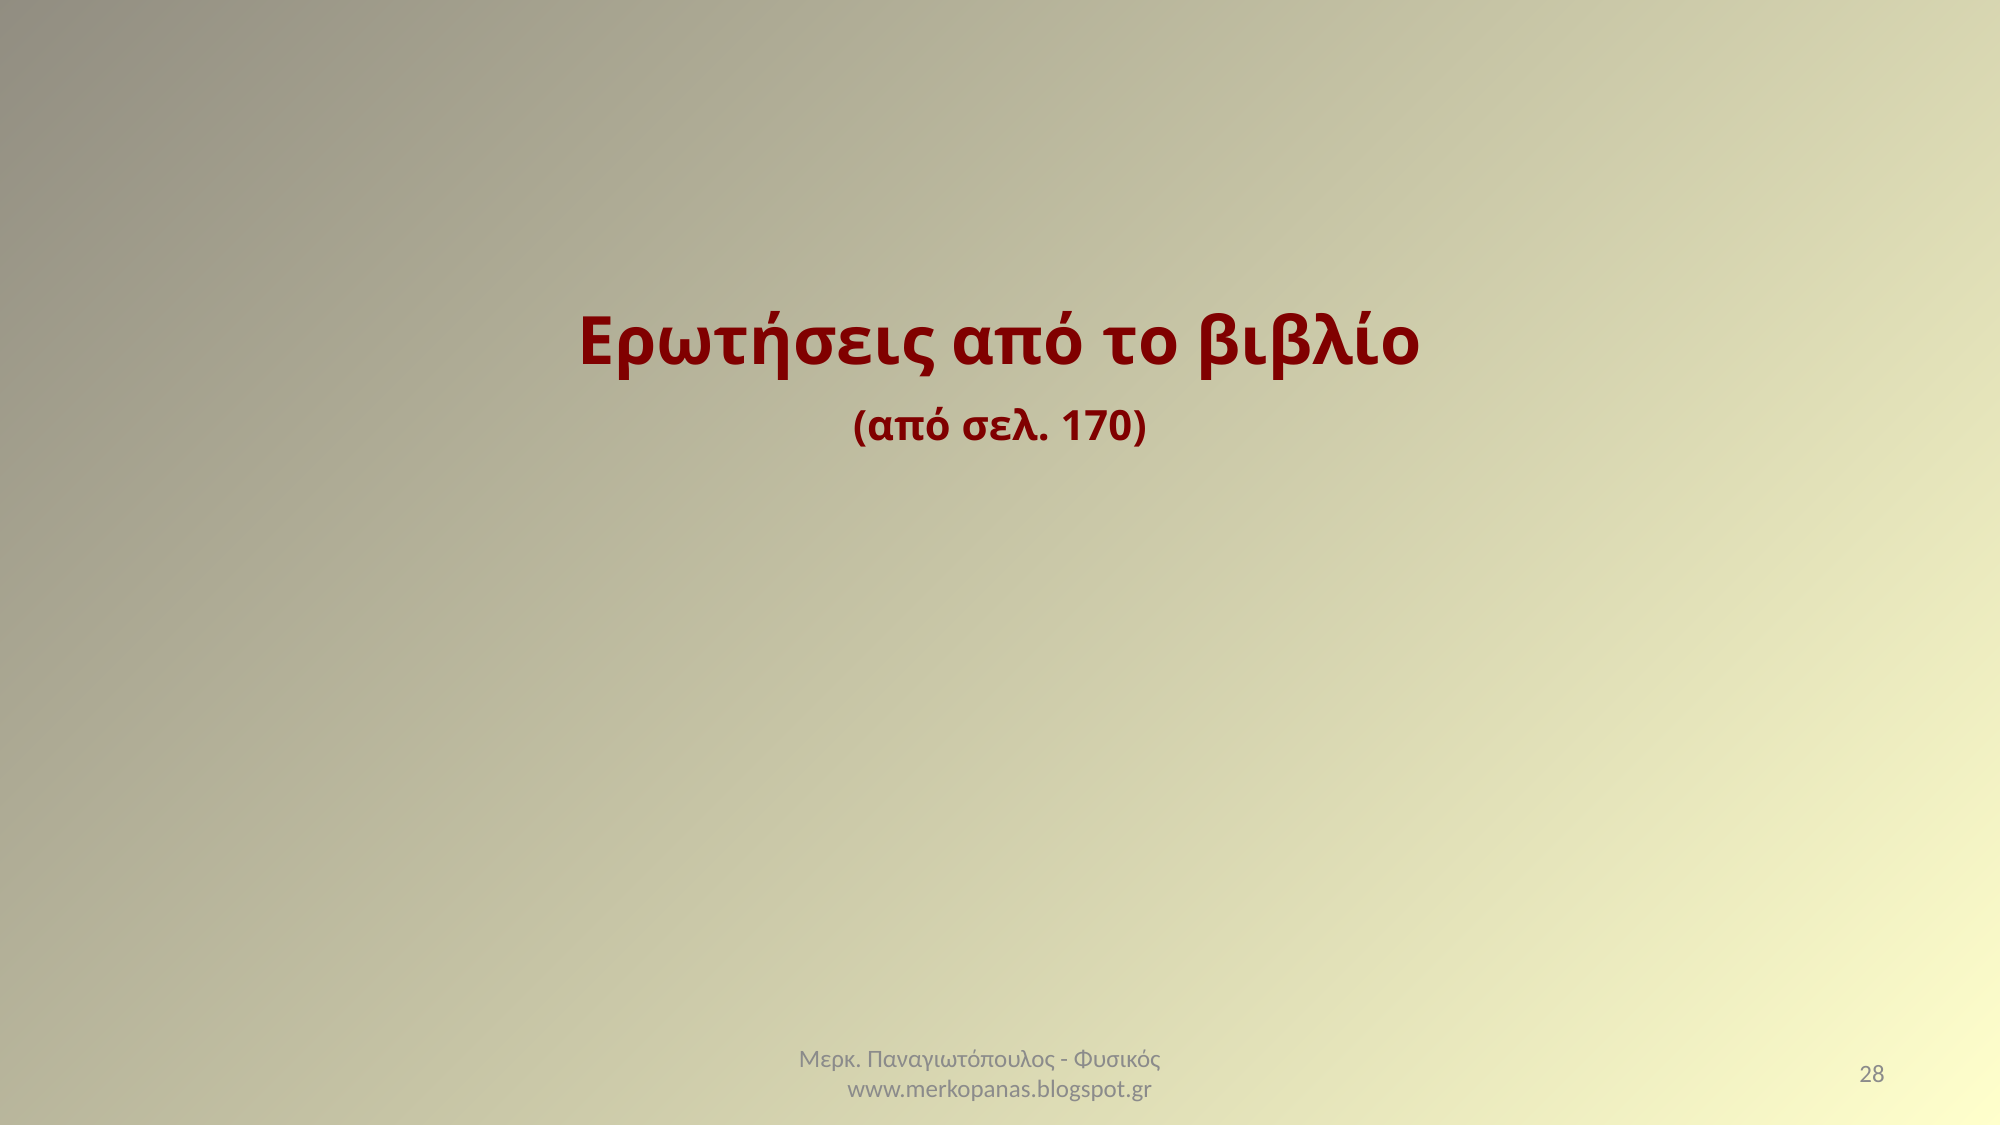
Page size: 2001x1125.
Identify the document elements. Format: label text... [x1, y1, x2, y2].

text_box Ερωτήσεις από το βιβλίο (από σελ. 170) [497, 290, 1502, 456]
slide_number 28 [1433, 1042, 1900, 1103]
footer Μερκ. Παναγιωτόπουλος - Φυσικός www.merkopanas.blogspot.gr [683, 1042, 1317, 1103]
